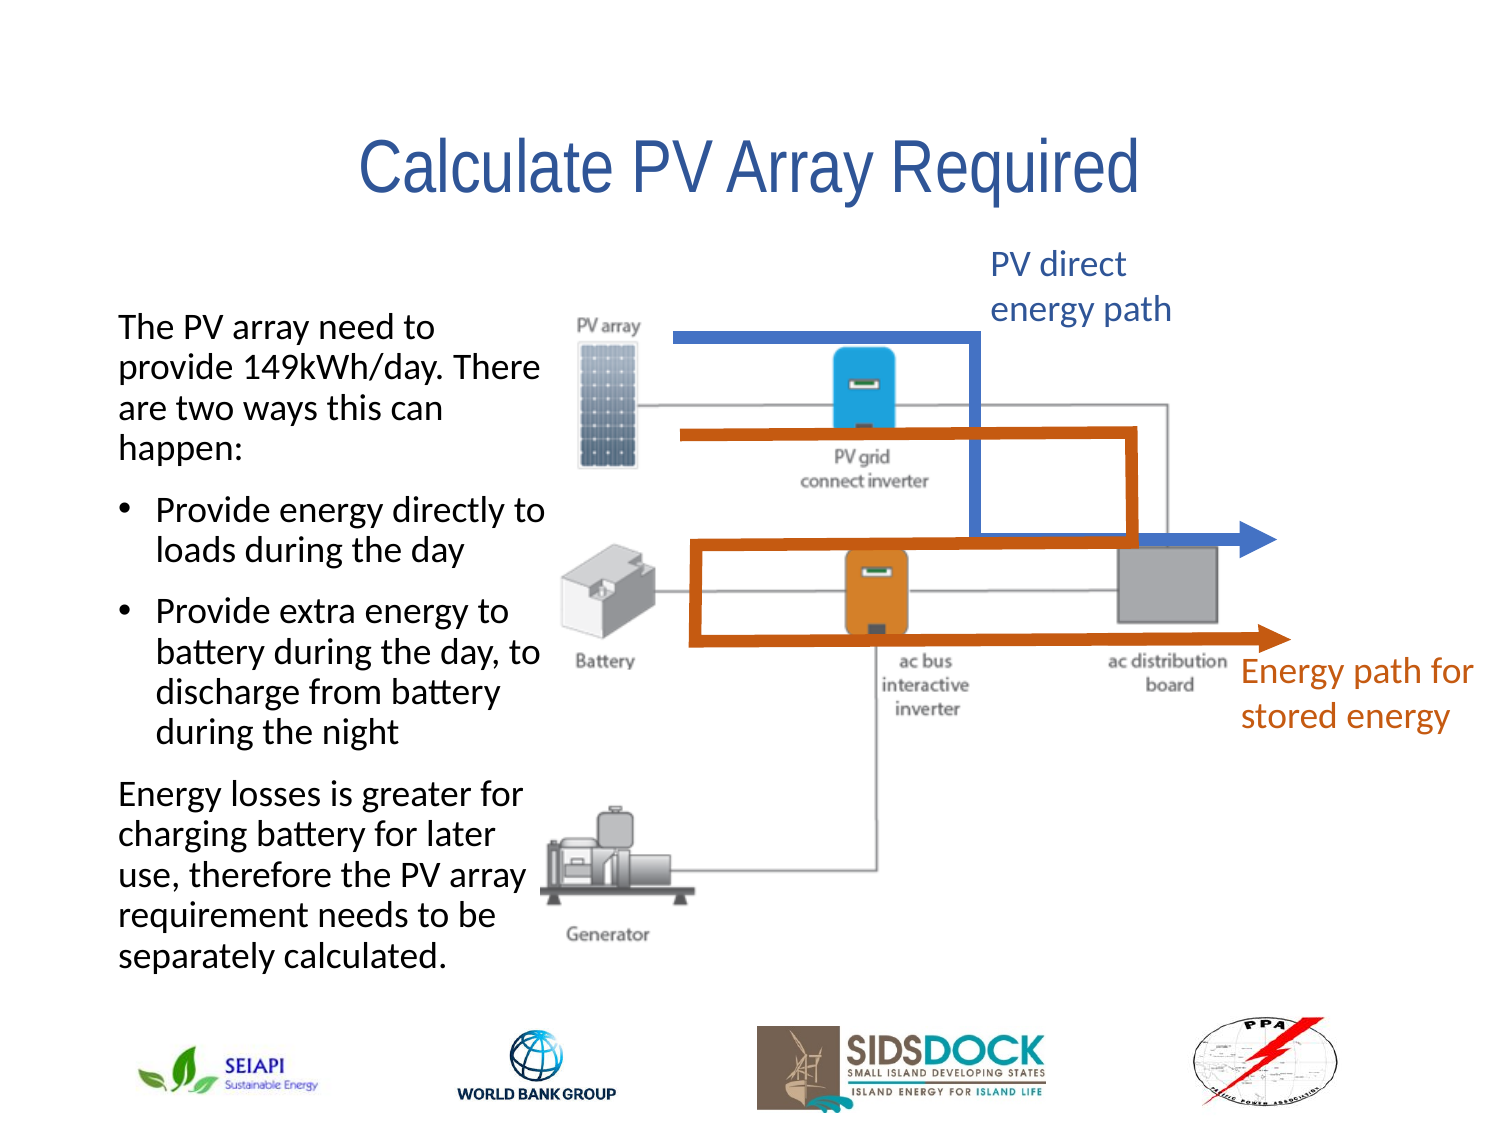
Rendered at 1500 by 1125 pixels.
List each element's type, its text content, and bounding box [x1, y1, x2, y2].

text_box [672, 337, 1278, 540]
picture [757, 1026, 1046, 1113]
text_box Energy path for stored energy [1256, 638, 1499, 744]
text_box PV direct energy path [975, 231, 1188, 299]
picture [135, 1014, 349, 1125]
picture [1187, 1001, 1342, 1121]
picture [540, 299, 1256, 947]
picture [444, 1018, 630, 1121]
title Calculate PV Array Required [103, 59, 1397, 278]
list The PV array need to provide 149kWh/day. There are two ways this can happen: Provide energy directly to loads during the day Provide extra energy to battery during the day, to discharge from battery during the night Energy losses is greater for charging battery for later use, therefore the PV array requirement needs to be separately calculated. [103, 299, 567, 1014]
text_box [1256, 623, 1288, 638]
